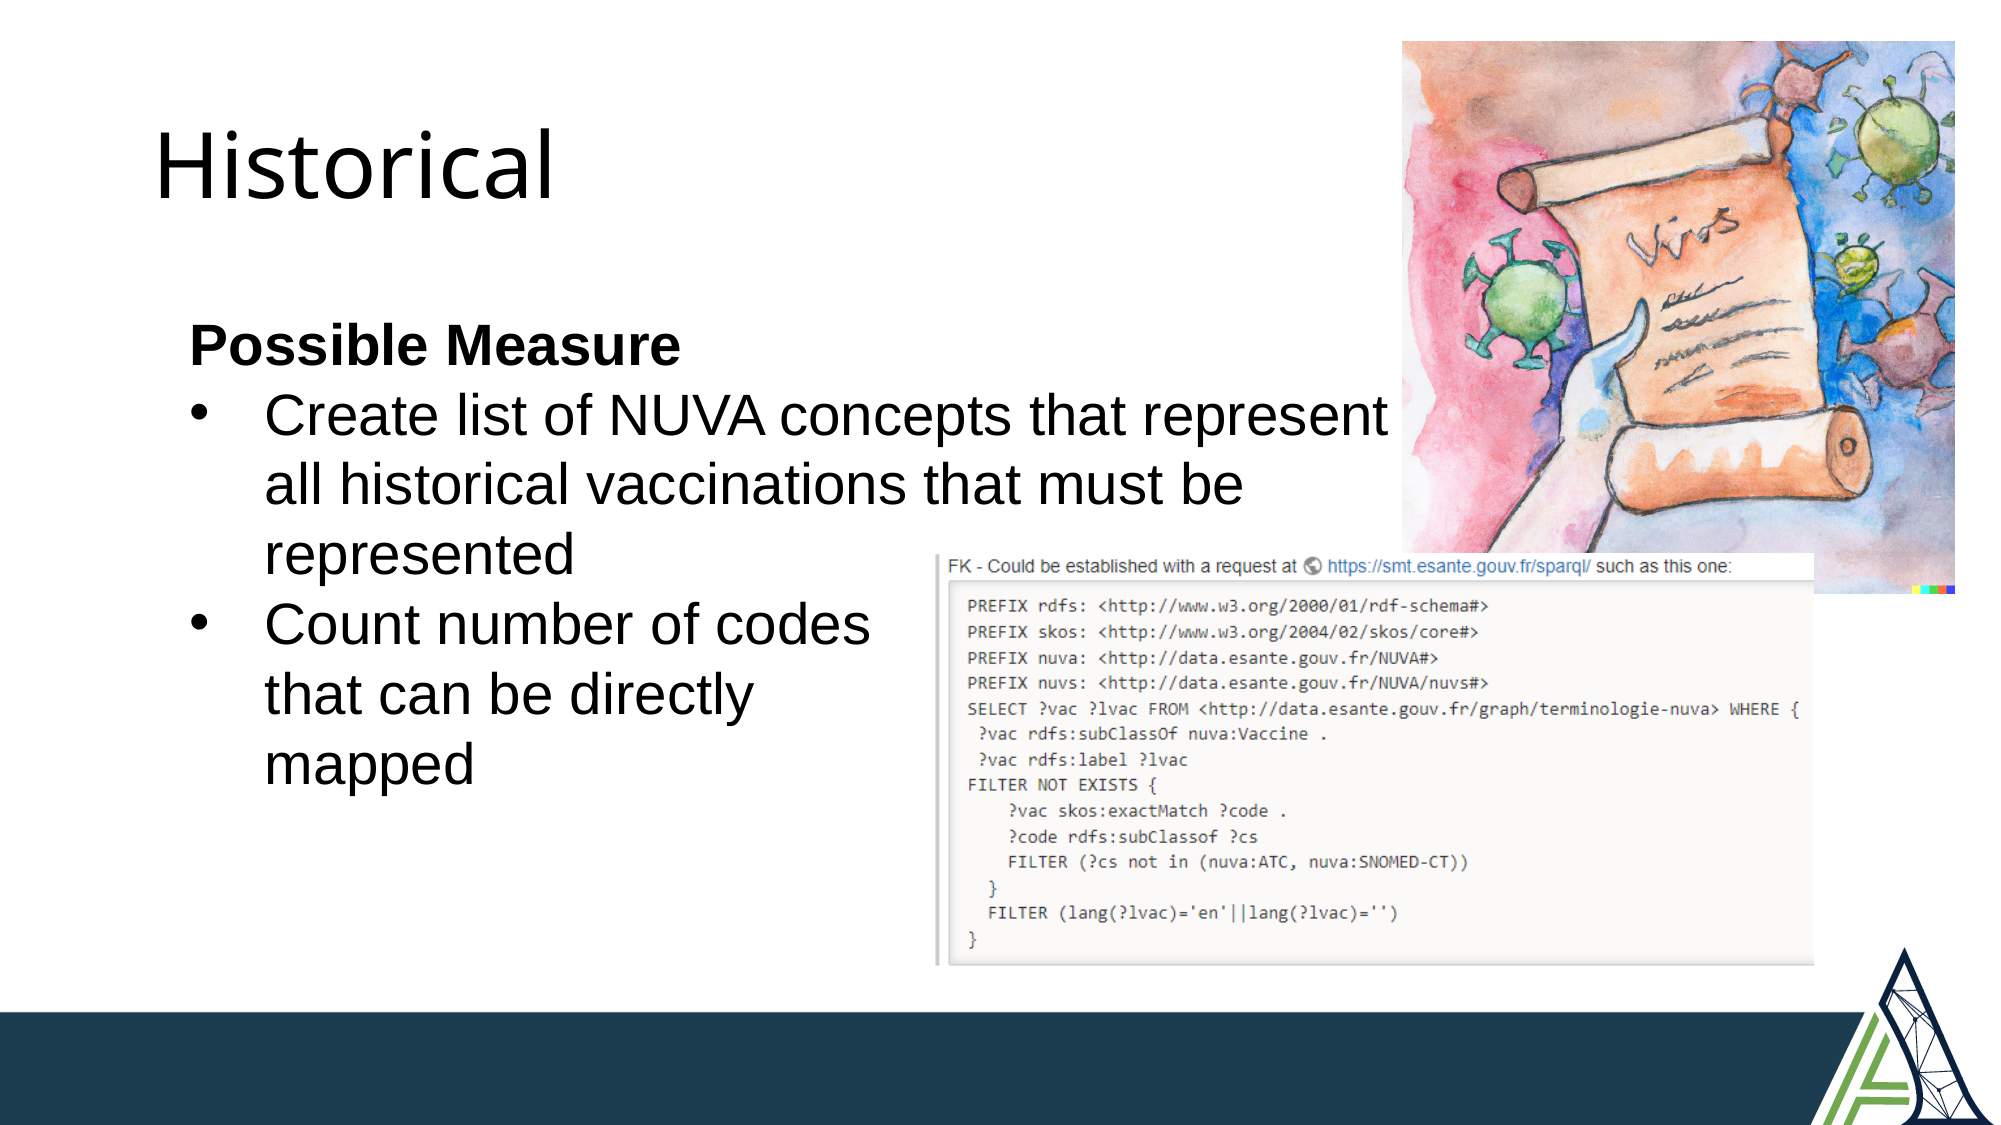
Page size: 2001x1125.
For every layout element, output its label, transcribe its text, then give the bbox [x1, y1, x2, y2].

title Historical [137, 59, 1402, 278]
picture [0, 0, 2000, 1125]
list Possible Measure Create list of NUVA concepts that represent all historical vaccinations that must be represented Count number of codes that can be directly mapped [137, 299, 1414, 1014]
